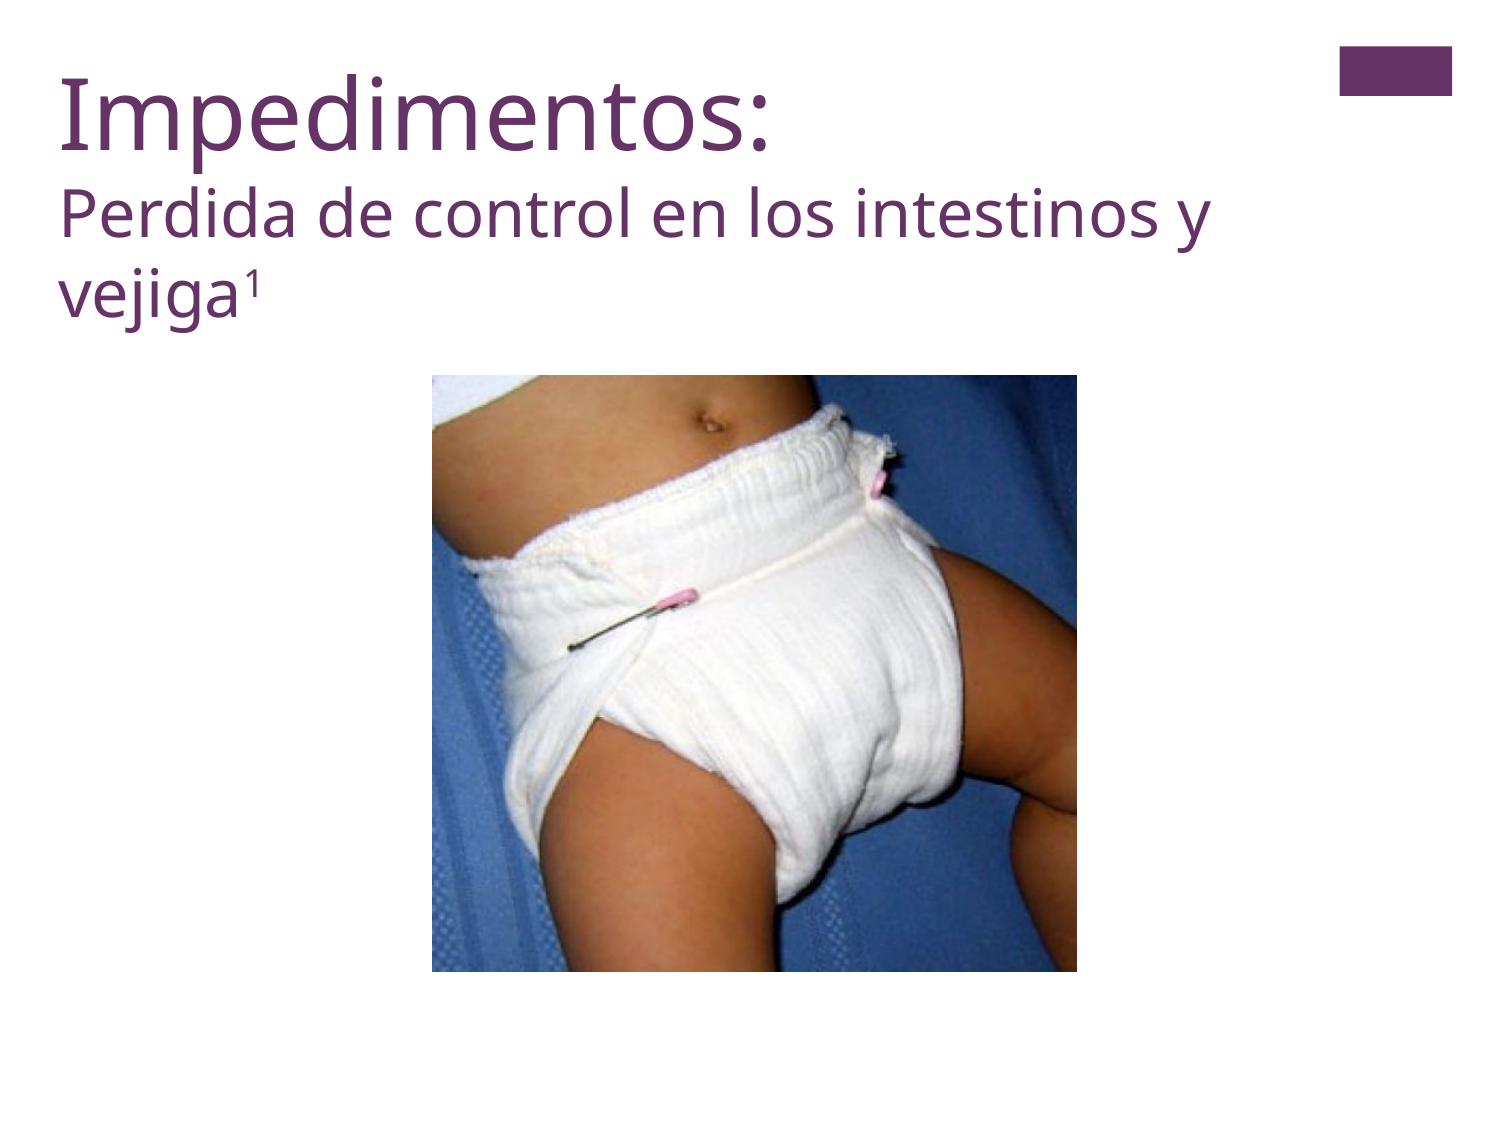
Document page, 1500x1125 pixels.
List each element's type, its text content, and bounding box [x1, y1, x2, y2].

text_box Impedimentos: Perdida de control en los intestinos y vejiga1 [43, 43, 1450, 338]
picture [432, 374, 1077, 973]
